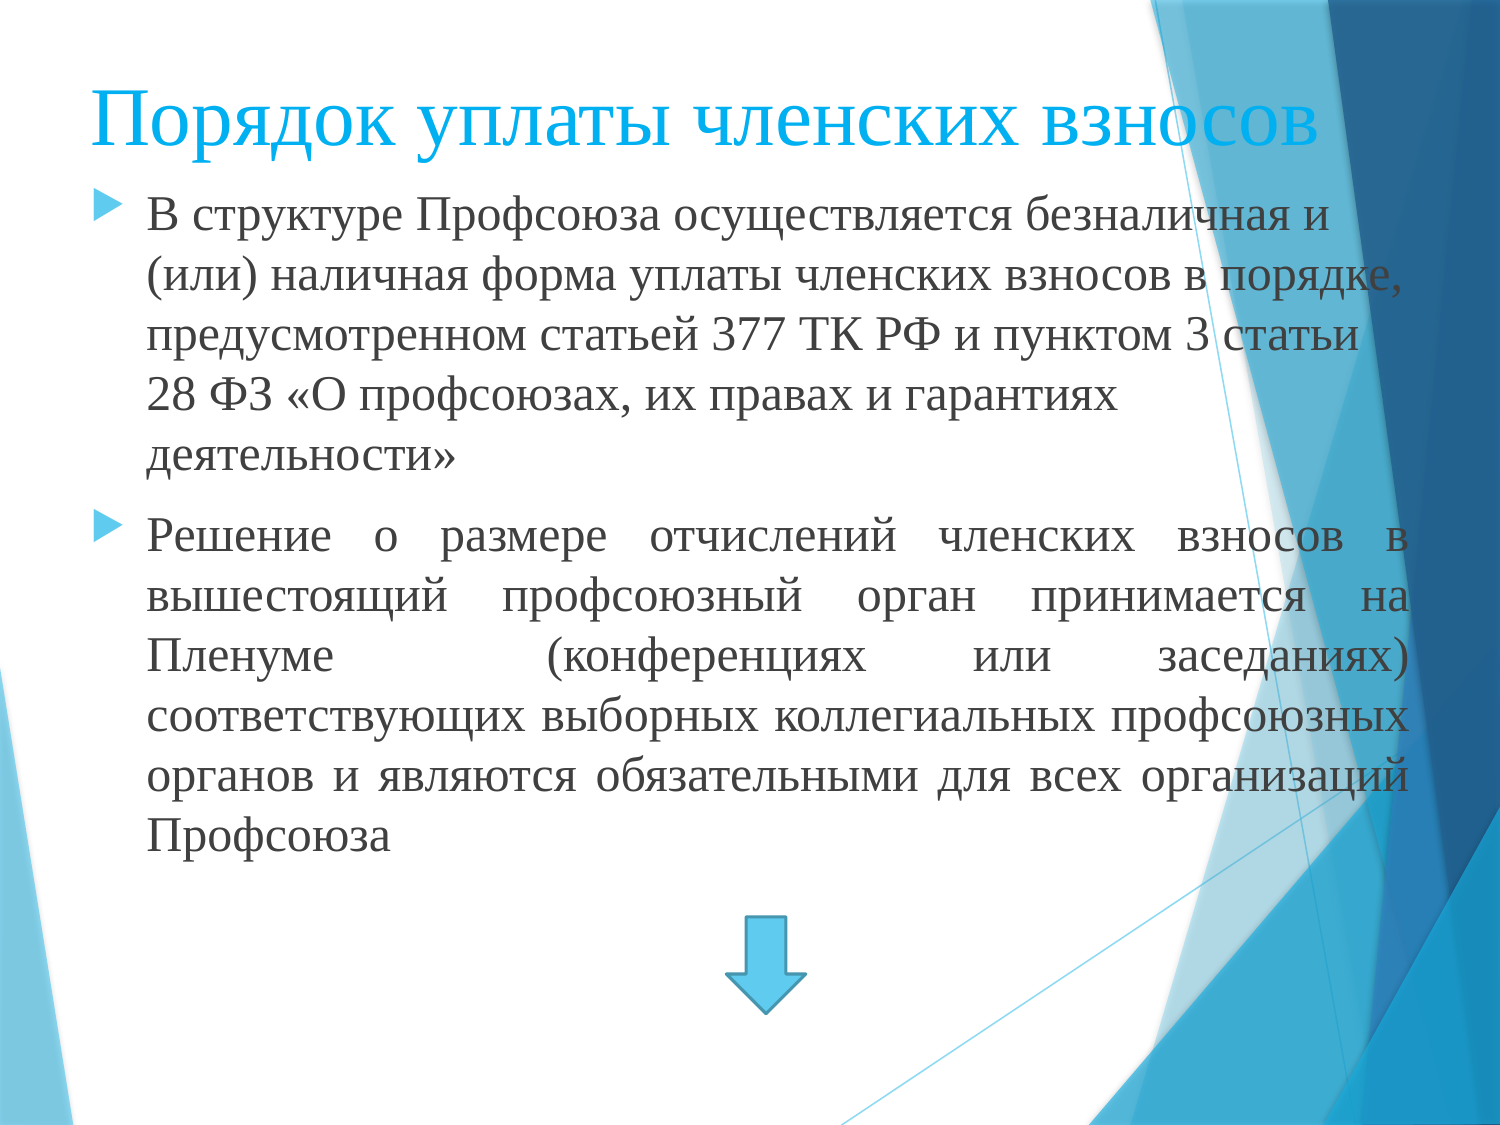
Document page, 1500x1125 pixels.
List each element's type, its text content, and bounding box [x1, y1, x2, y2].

title Порядок уплаты членских взносов [75, 54, 1425, 172]
list В структуре Профсоюза осуществляется безналичная и (или) наличная форма уплаты членских взносов в порядке, предусмотренном статьей 377 ТК РФ и пунктом 3 статьи 28 ФЗ «О профсоюзах, их правах и гарантиях деятельности» Решение о размере отчислений членских взносов в вышестоящий профсоюзный орган принимается на Пленуме (конференциях или заседаниях) соответствующих выборных коллегиальных профсоюзных органов и являются обязательными для всех организаций Профсоюза [75, 172, 1425, 986]
text_box [724, 915, 808, 1015]
